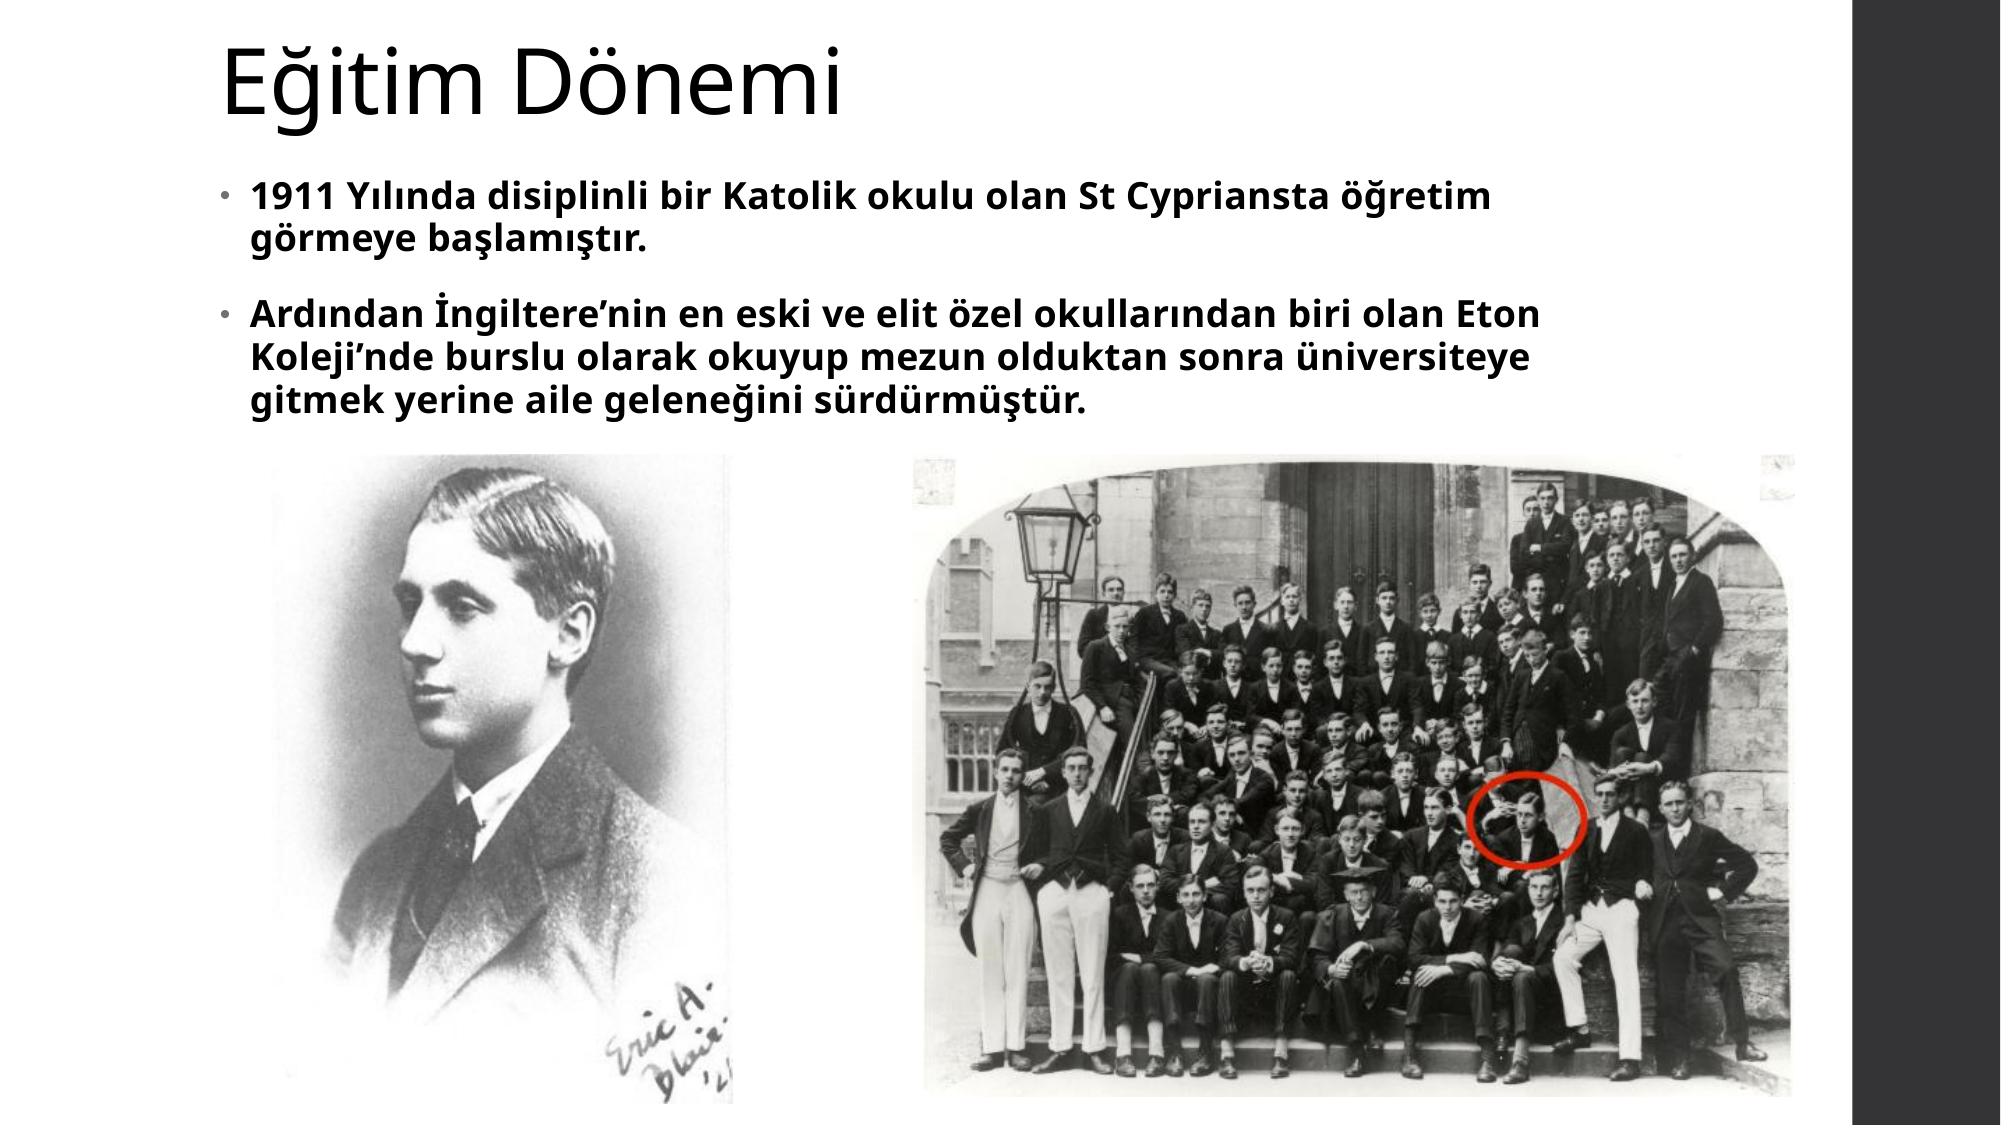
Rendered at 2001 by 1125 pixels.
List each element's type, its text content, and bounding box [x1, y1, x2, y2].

list 1911 Yılında disiplinli bir Katolik okulu olan St Cypriansta öğretim görmeye başlamıştır. Ardından İngiltere’nin en eski ve elit özel okullarından biri olan Eton Koleji’nde burslu olarak okuyup mezun olduktan sonra üniversiteye gitmek yerine aile geleneğini sürdürmüştür. [204, 167, 1615, 882]
title Eğitim Dönemi [204, 0, 1795, 143]
picture [912, 453, 1796, 1097]
picture [271, 453, 734, 1104]
